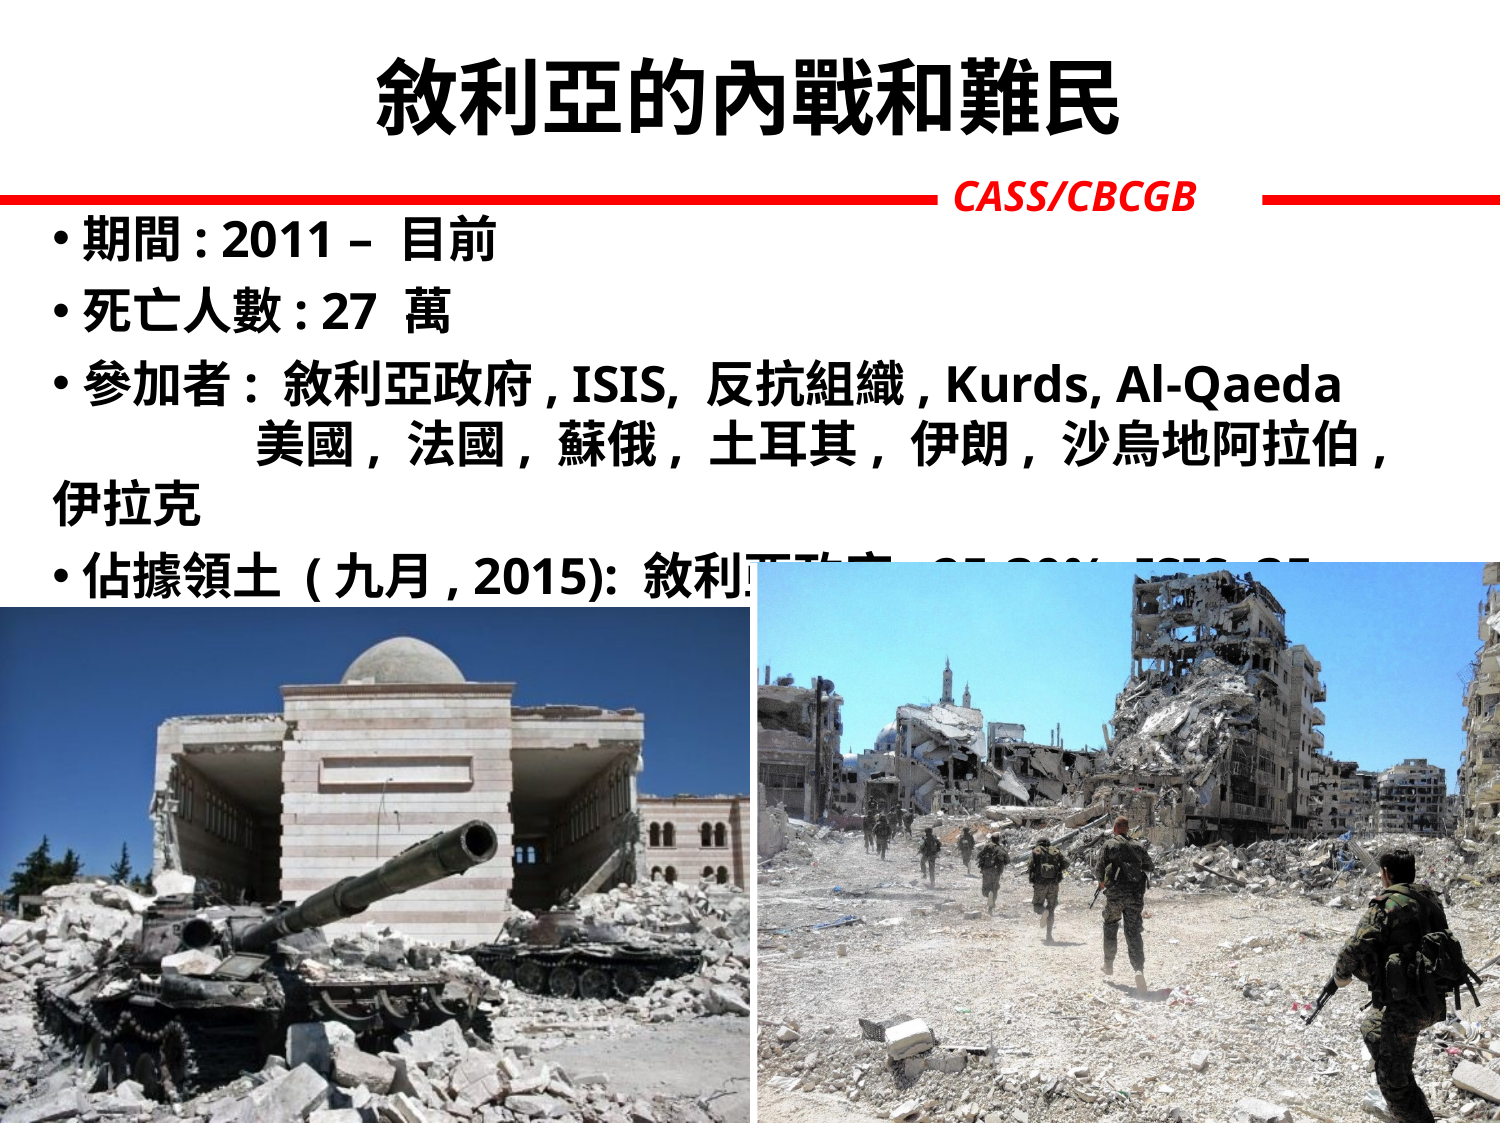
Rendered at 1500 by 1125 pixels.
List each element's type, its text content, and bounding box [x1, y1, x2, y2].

text_box 期間: 2011 – 目前 死亡人數: 27 萬 參加者: 敘利亞政府, ISIS, 反抗組織, Kurds, Al-Qaeda 美國, 法國, 蘇俄, 土耳其, 伊朗, 沙烏地阿拉伯, 伊拉克 佔據領土 (九月, 2015): 敘利亞政府, 25-30%; ISIS, 35- 45%;反抗組織, 20%; Kurds, 15% [37, 199, 1450, 605]
text_box 敘利亞的內戰和難民 [0, 37, 1500, 153]
picture [0, 562, 1500, 1124]
